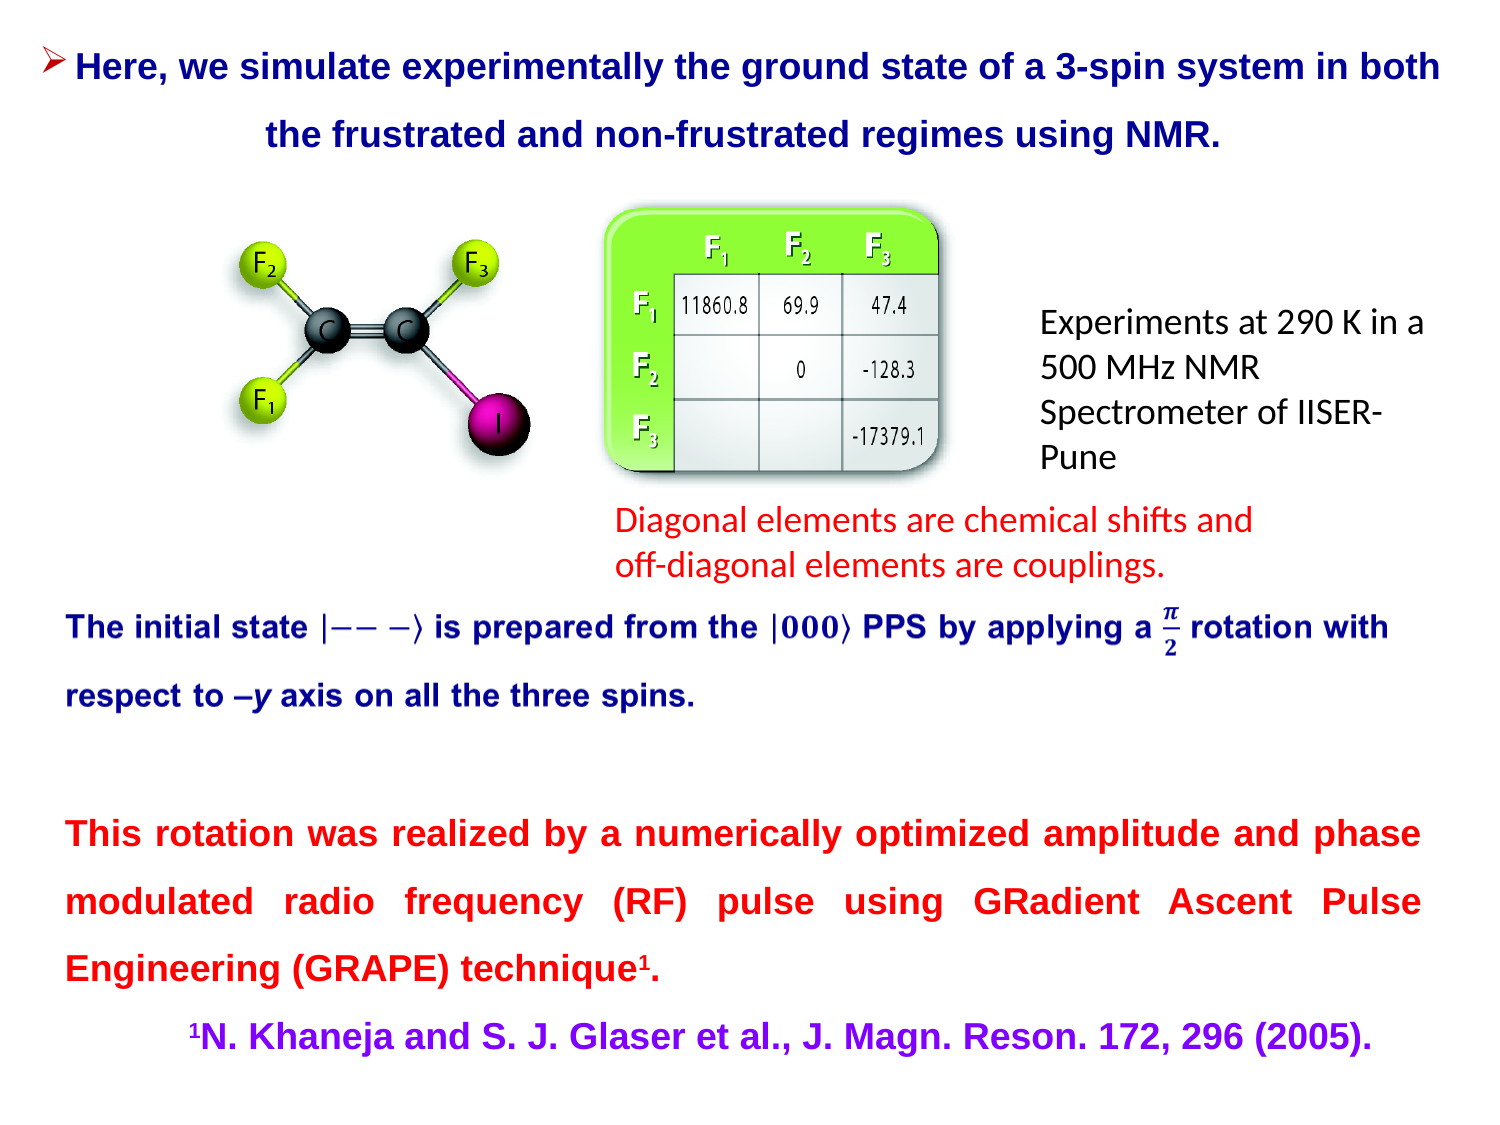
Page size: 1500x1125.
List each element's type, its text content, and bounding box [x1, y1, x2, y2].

text_box Experiments at 290 K in a 500 MHz NMR Spectrometer of IISER-Pune [1024, 289, 1463, 485]
text_box [50, 575, 1405, 731]
text_box Here, we simulate experimentally the ground state of a 3-spin system in both the frustrated and non-frustrated regimes using NMR. [0, 12, 1488, 163]
text_box This rotation was realized by a numerically optimized amplitude and phase modulated radio frequency (RF) pulse using GRadient Ascent Pulse Engineering (GRAPE) technique1. [50, 779, 1438, 997]
picture [212, 199, 960, 488]
text_box Diagonal elements are chemical shifts and off-diagonal elements are couplings. [600, 487, 1316, 593]
text_box 1N. Khaneja and S. J. Glaser et al., J. Magn. Reson. 172, 296 (2005). [173, 1004, 1389, 1065]
